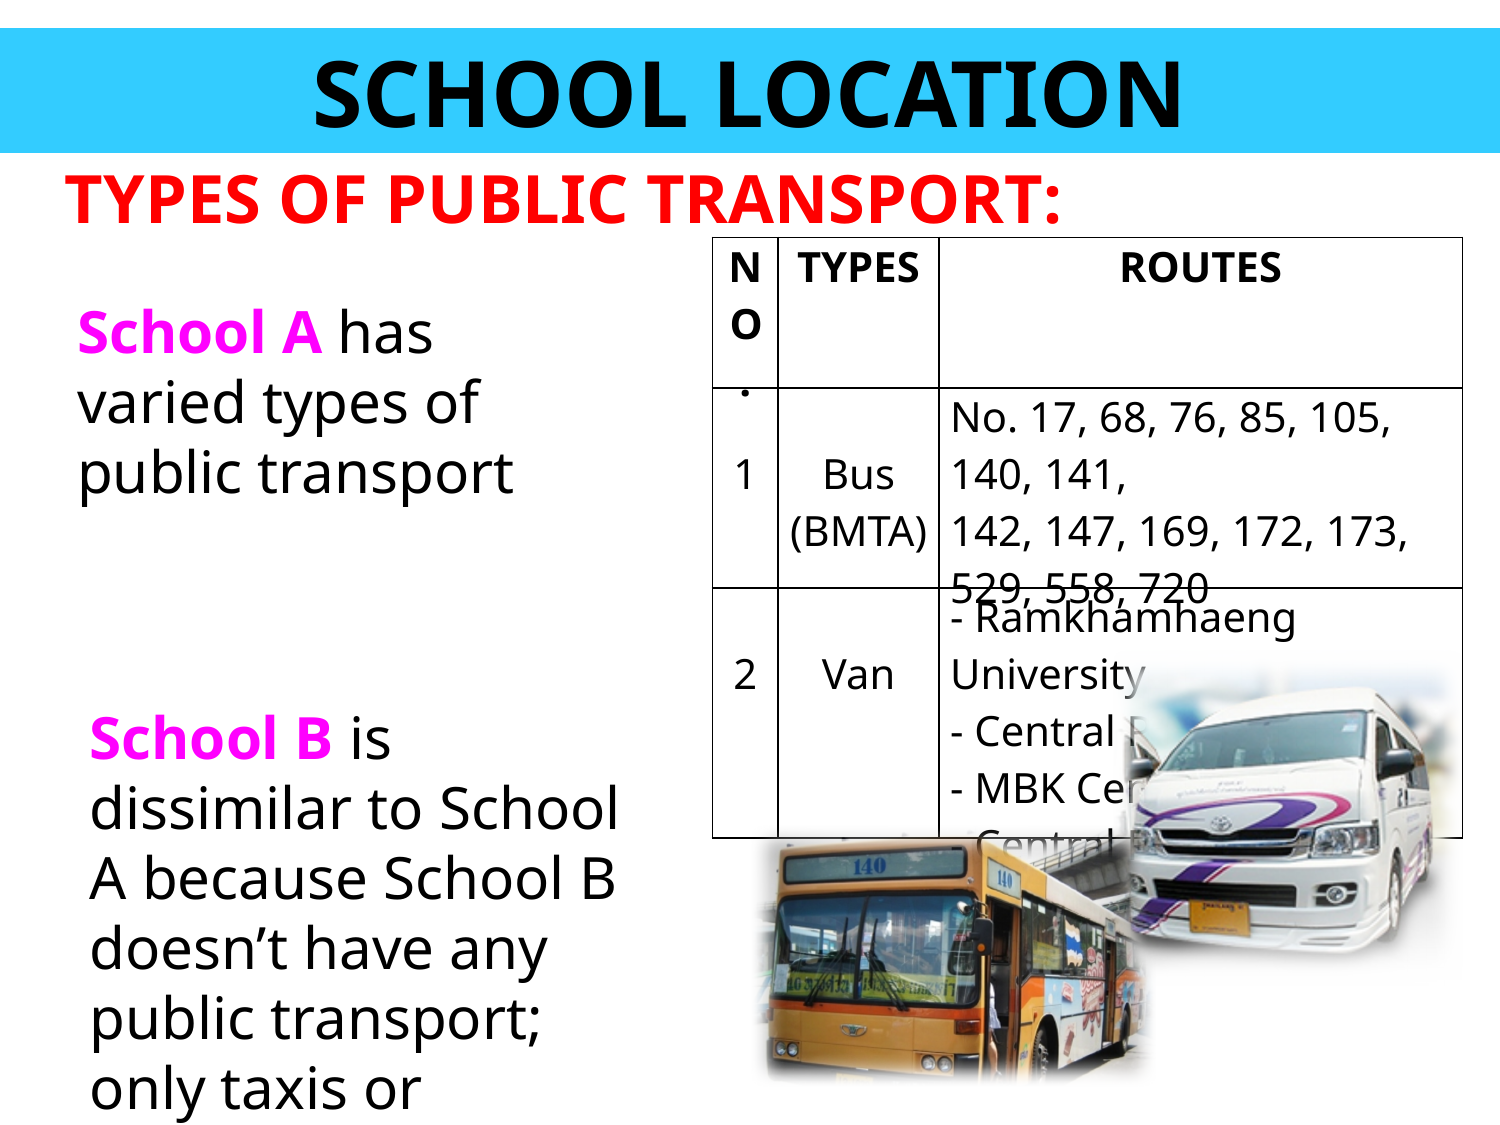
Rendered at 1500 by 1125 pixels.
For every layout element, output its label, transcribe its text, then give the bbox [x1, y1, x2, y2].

text_box School A has varied types of public transport [62, 287, 625, 513]
table_cell Van [779, 589, 938, 823]
table_cell 1 [713, 389, 777, 587]
table_header NO. [713, 238, 777, 387]
table_header ROUTES [940, 238, 1462, 387]
text_box School B is dissimilar to School A because School B doesn’t have any public transport; only taxis or motorcycles support travel to and from the school. [75, 693, 638, 1125]
picture [749, 649, 1463, 1088]
text_box TYPES OF PUBLIC TRANSPORT: [49, 149, 1413, 245]
table_cell No. 17, 68, 76, 85, 105, 140, 141, 142, 147, 169, 172, 173, 529, 558, 720 [940, 389, 1462, 587]
table_cell - Ramkhamhaeng University - Central Plaza Ladprao - MBK Center - Central Plaza Pinklao [940, 589, 1462, 823]
table_cell 2 [713, 589, 777, 837]
table_cell Bus (BMTA) [779, 389, 938, 587]
table_header TYPES [779, 238, 938, 387]
text_box SCHOOL LOCATION [0, 28, 1500, 153]
